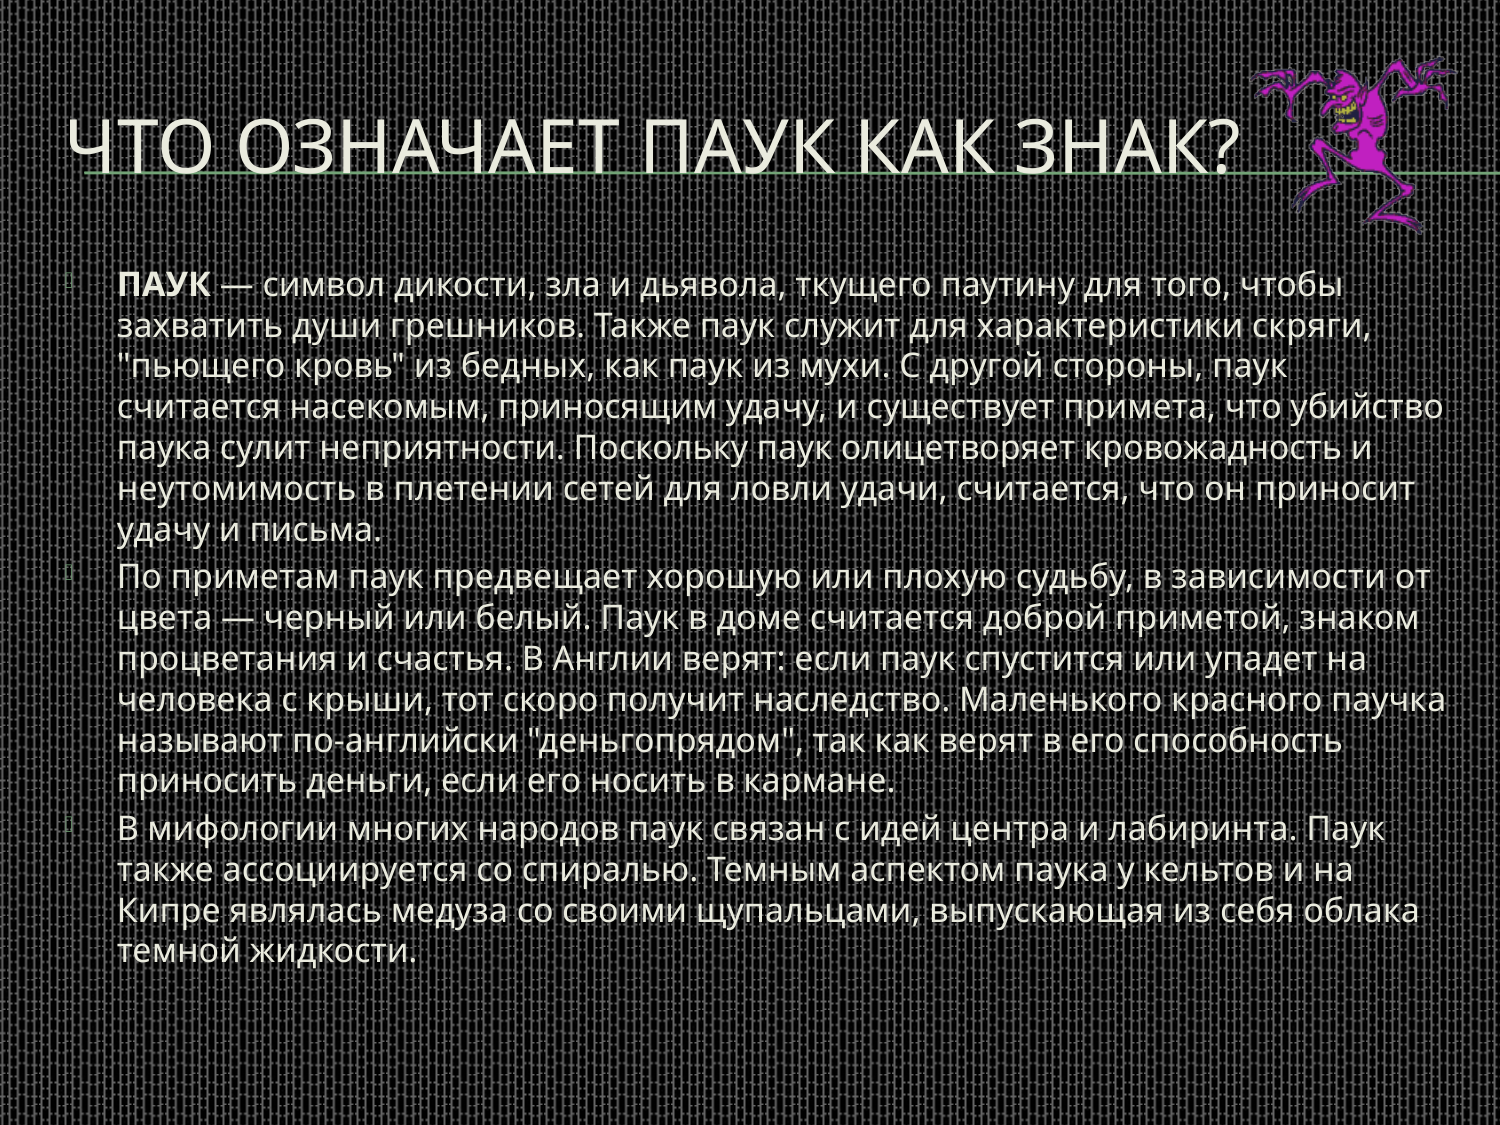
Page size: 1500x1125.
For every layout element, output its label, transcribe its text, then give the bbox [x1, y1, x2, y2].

title Что означает паук как знак? [50, 75, 1206, 213]
list ПАУК — символ дикости, зла и дьявола, ткущего паутину для того, чтобы захватить души грешников. Также паук служит для характеристики скряги, "пьющего кровь" из бедных, как паук из мухи. С другой стороны, паук считается насекомым, приносящим удачу, и существует примета, что убийство паука сулит неприятности. Поскольку паук олицетворяет кровожадность и неутомимость в плетении сетей для ловли удачи, считается, что он приносит удачу и письма. По приметам паук предвещает хорошую или плохую судьбу, в зависимости от цвета — черный или белый. Паук в доме считается доброй приметой, знаком процветания и счастья. В Англии верят: если паук спустится или упадет на человека с крыши, тот скоро получит наследство. Маленького красного паучка называют по-английски "деньгопрядом", так как верят в его способность приносить деньги, если его носить в кармане. В мифологии многих народов паук связан с идей центра и лабиринта. Паук также ассоциируется со спиралью. Темным аспектом паука у кельтов и на Кипре являлась медуза со своими щупальцами, выпускающая из себя облака темной жидкости. [50, 254, 1475, 998]
picture [1216, 34, 1500, 247]
